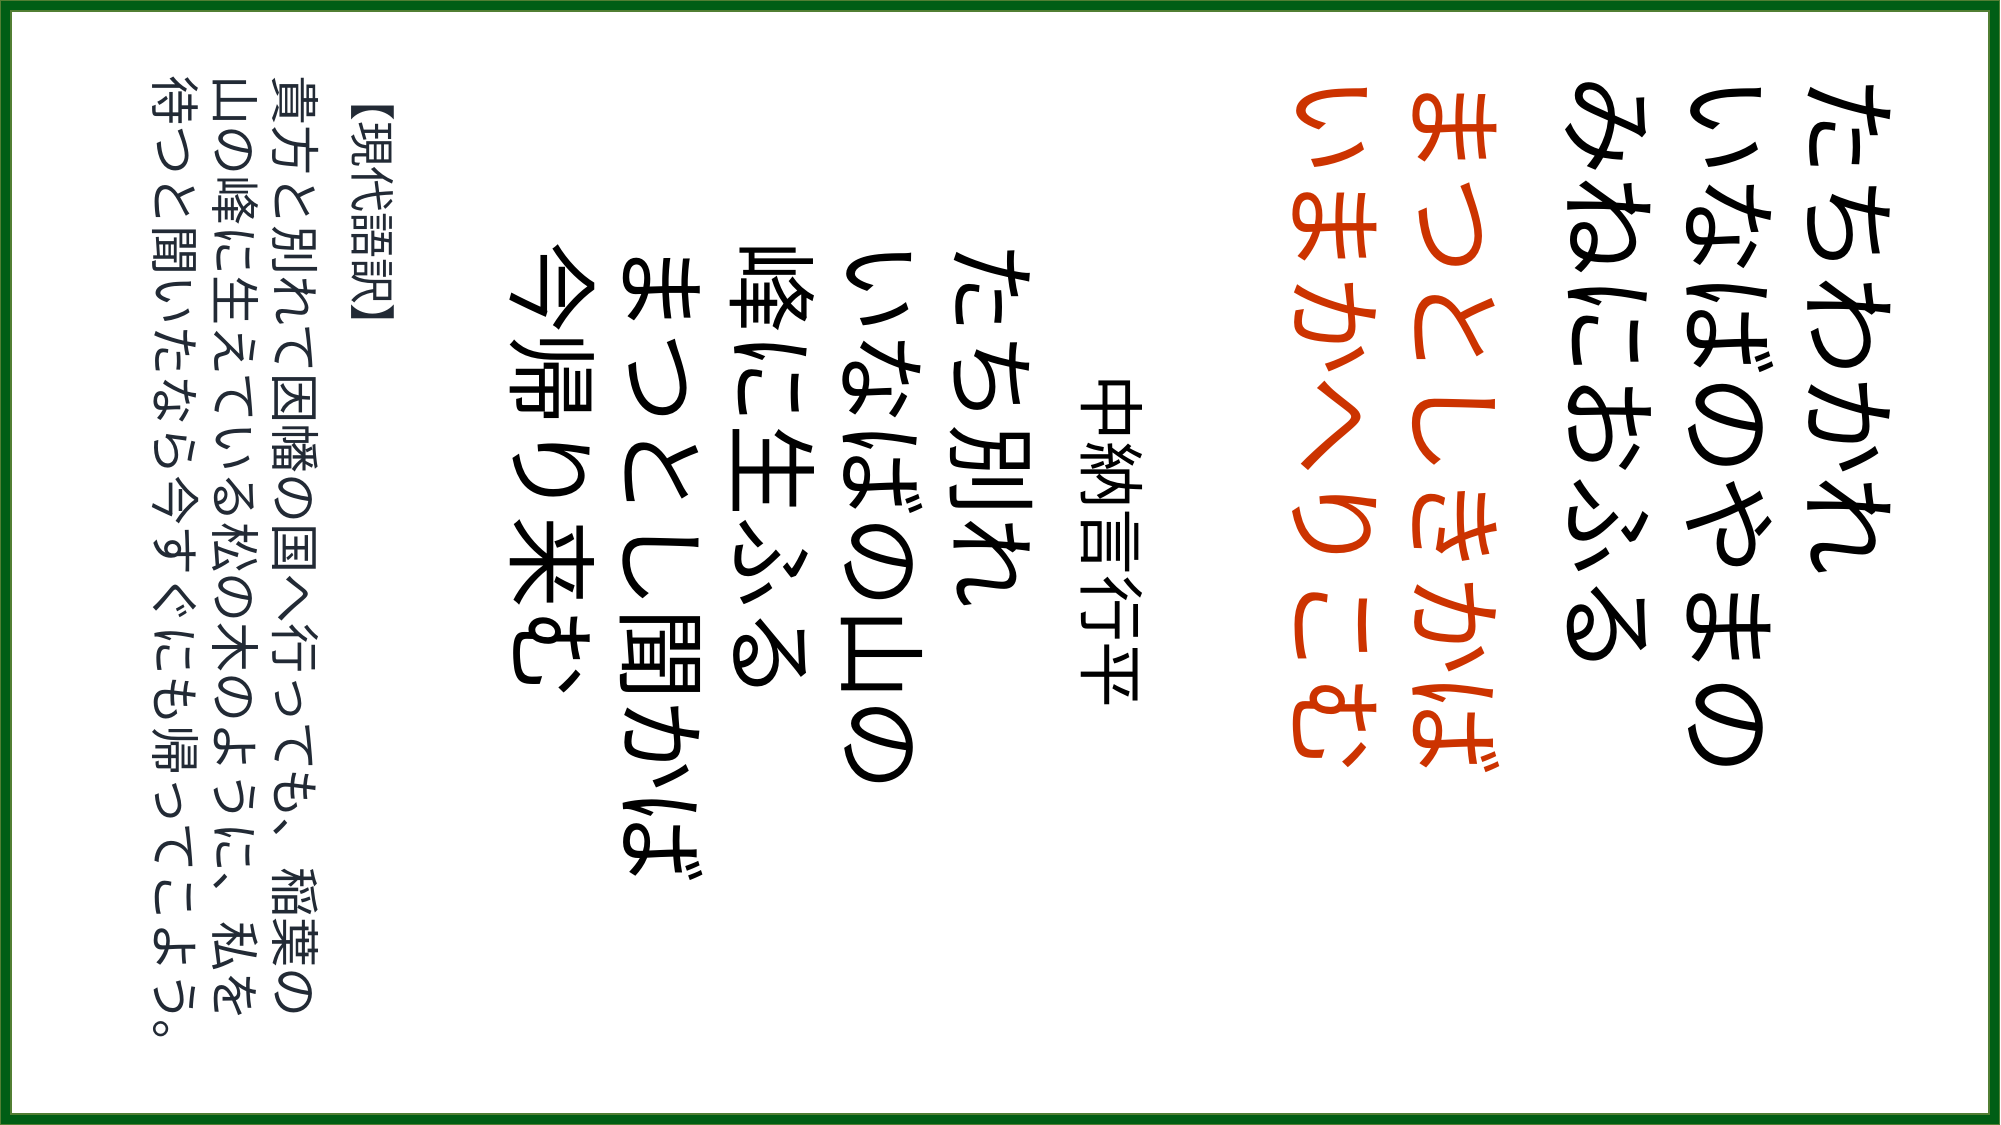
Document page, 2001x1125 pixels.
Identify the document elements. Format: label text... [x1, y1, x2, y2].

text_box 【現代語訳】 貴方と別れて因幡の国へ行っても、稲葉の山の峰に生えている松の木のように、私を待つと聞いたなら今すぐにも帰ってこよう。 [121, 60, 409, 1065]
text_box 中納言行平 たち別れ いなばの山の 峰に生ふる まつとし聞かば 今帰り来む [481, 60, 1171, 1065]
text_box まつとしきかば いまかへりこむ [1252, 60, 1525, 1065]
text_box [0, 0, 2000, 1125]
text_box たちわかれ いなばのやまの みねにおふる [1525, 60, 1919, 1065]
